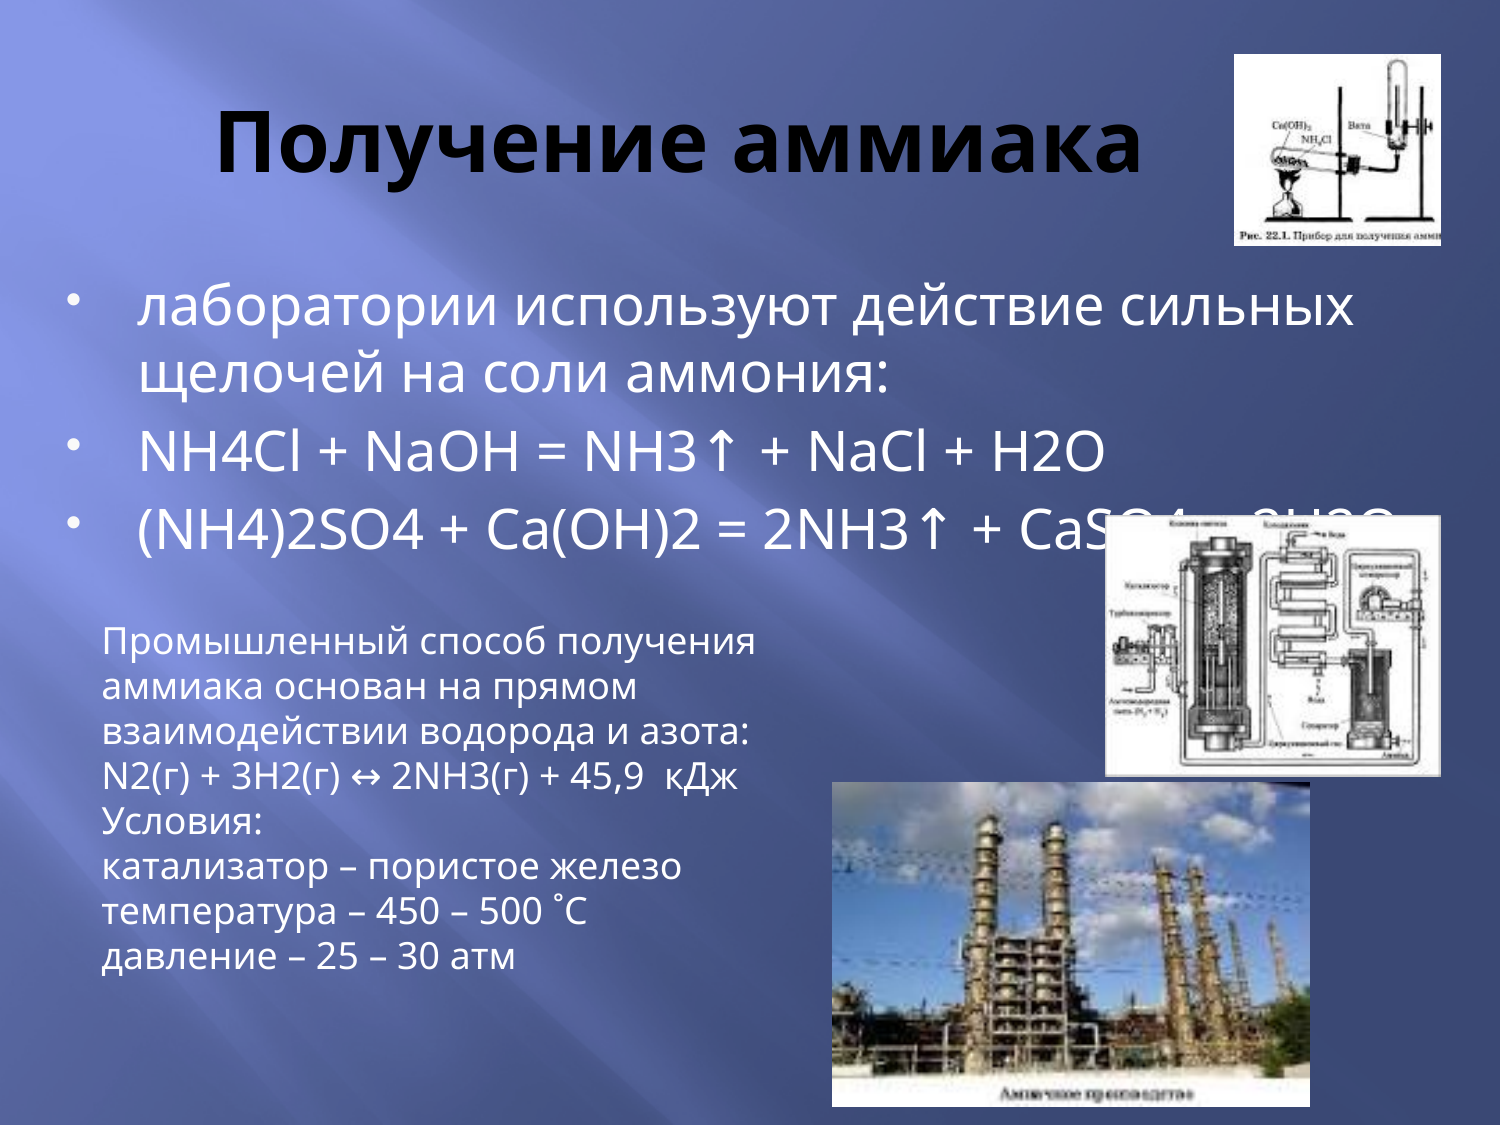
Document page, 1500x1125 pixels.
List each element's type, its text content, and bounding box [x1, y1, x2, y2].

picture [1234, 54, 1441, 246]
picture [1105, 514, 1441, 778]
title Получение аммиака [0, 45, 1425, 233]
list лаборатории используют действие сильных щелочей на соли аммония: NH4Cl + NaOH = NH3↑ + NaCl + H2O (NH4)2SO4 + Ca(OH)2 = 2NH3↑ + CaSO4 + 2H2O [29, 262, 1425, 587]
text_box Промышленный способ получения аммиака основан на прямом взаимодействии водорода и азота: N2(г) + 3H2(г) ↔ 2NH3(г) + 45,9 кДж Условия: катализатор – пористое железо температура – 450 – 500 ˚С давление – 25 – 30 атм [86, 609, 798, 985]
picture [832, 782, 1310, 1108]
